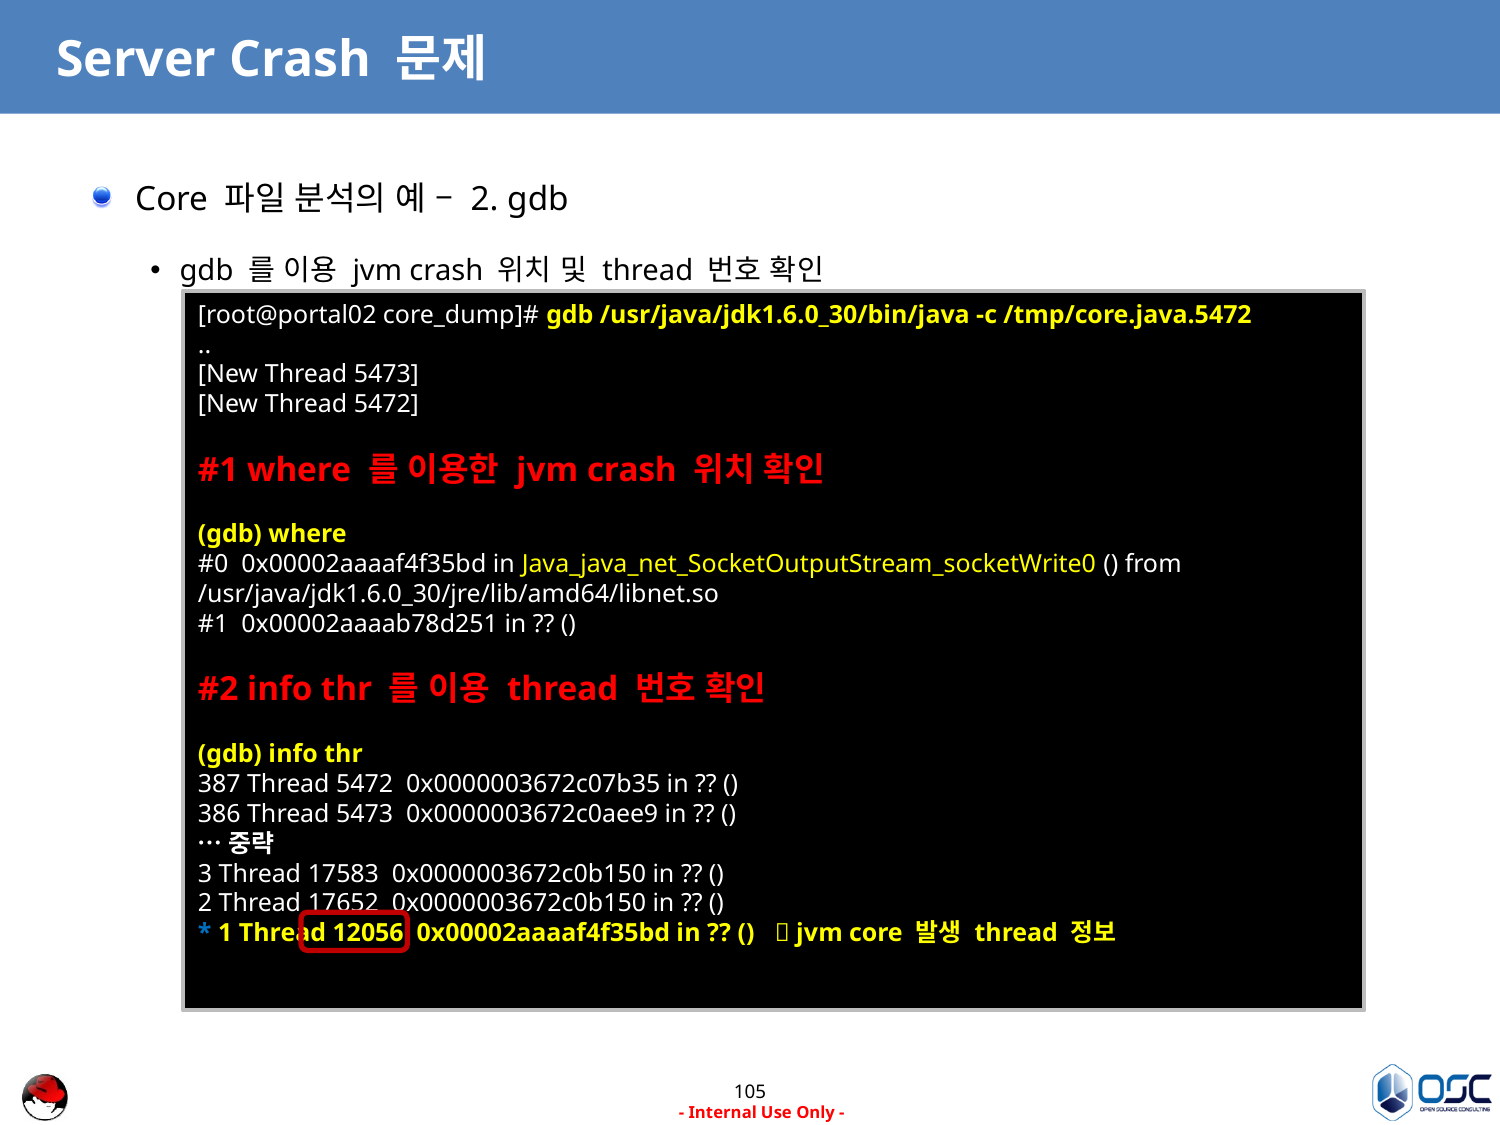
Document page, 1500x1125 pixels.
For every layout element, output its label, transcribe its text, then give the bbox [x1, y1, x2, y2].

text_box [298, 910, 410, 953]
title Server Crash 문제 [40, 0, 1449, 114]
picture [1371, 1063, 1492, 1121]
text_box Core 파일 분석의 예 – 2. gdb [76, 161, 1365, 224]
picture [91, 185, 112, 209]
picture [21, 1073, 68, 1121]
text_box gdb 를 이용 jvm crash 위치 및 thread 번호 확인 [135, 226, 1365, 662]
text_box [root@portal02 core_dump]# gdb /usr/java/jdk1.6.0_30/bin/java -c /tmp/core.java.5472 .. [New Thread 5473] [New Thread 5472] #1 where 를 이용한 jvm crash 위치 확인 (gdb) where #0 0x00002aaaaf4f35bd in Java_java_net_SocketOutputStream_socketWrite0 () from /usr/java/jdk1.6.0_30/jre/lib/amd64/libnet.so #1 0x00002aaaab78d251 in ?? () #2 info thr 를 이용 thread 번호 확인 (gdb) info thr 387 Thread 5472 0x0000003672c07b35 in ?? () 386 Thread 5473 0x0000003672c0aee9 in ?? () …중략 3 Thread 17583 0x0000003672c0b150 in ?? () 2 Thread 17652 0x0000003672c0b150 in ?? () * 1 Thread 12056 0x00002aaaaf4f35bd in ?? ()  jvm core 발생 thread 정보 [183, 290, 1365, 1011]
